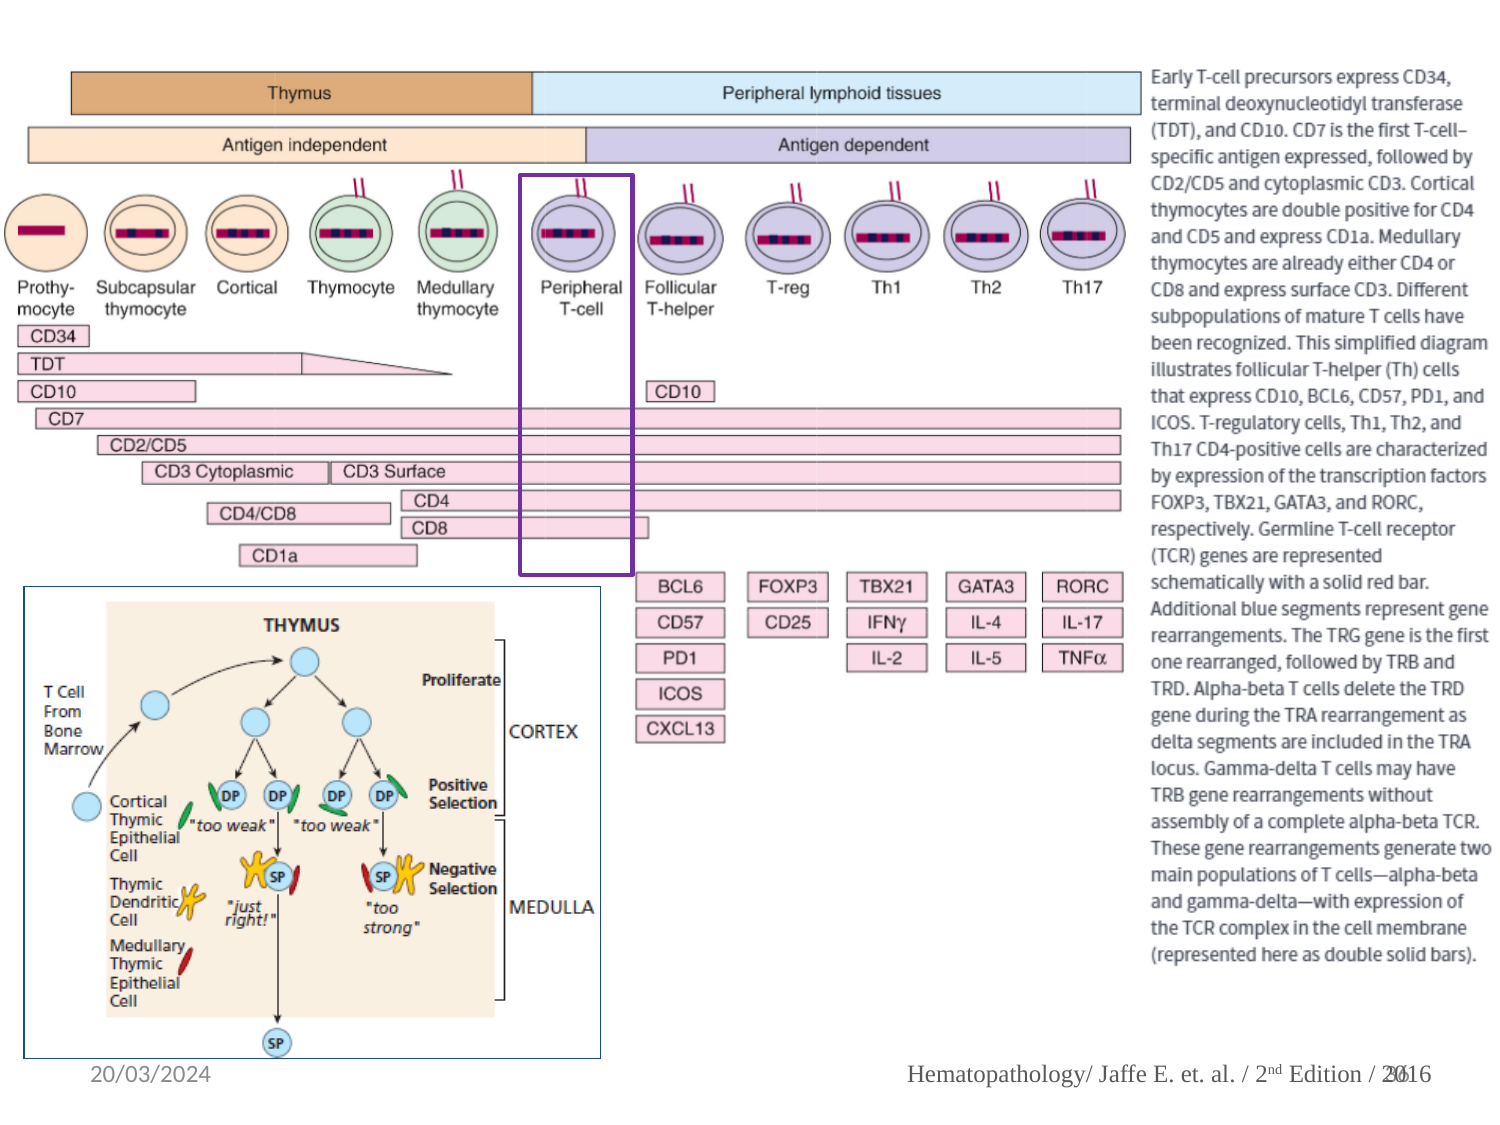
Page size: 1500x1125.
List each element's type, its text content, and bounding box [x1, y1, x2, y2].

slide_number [75, 1066, 425, 1103]
slide_number 36 [1074, 1042, 1425, 1103]
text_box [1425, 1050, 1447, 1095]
picture [0, 62, 1500, 1058]
text_box Hematopathology/ Jaffe E. et. al. / 2nd Edition / 2016 [892, 1050, 1074, 1095]
